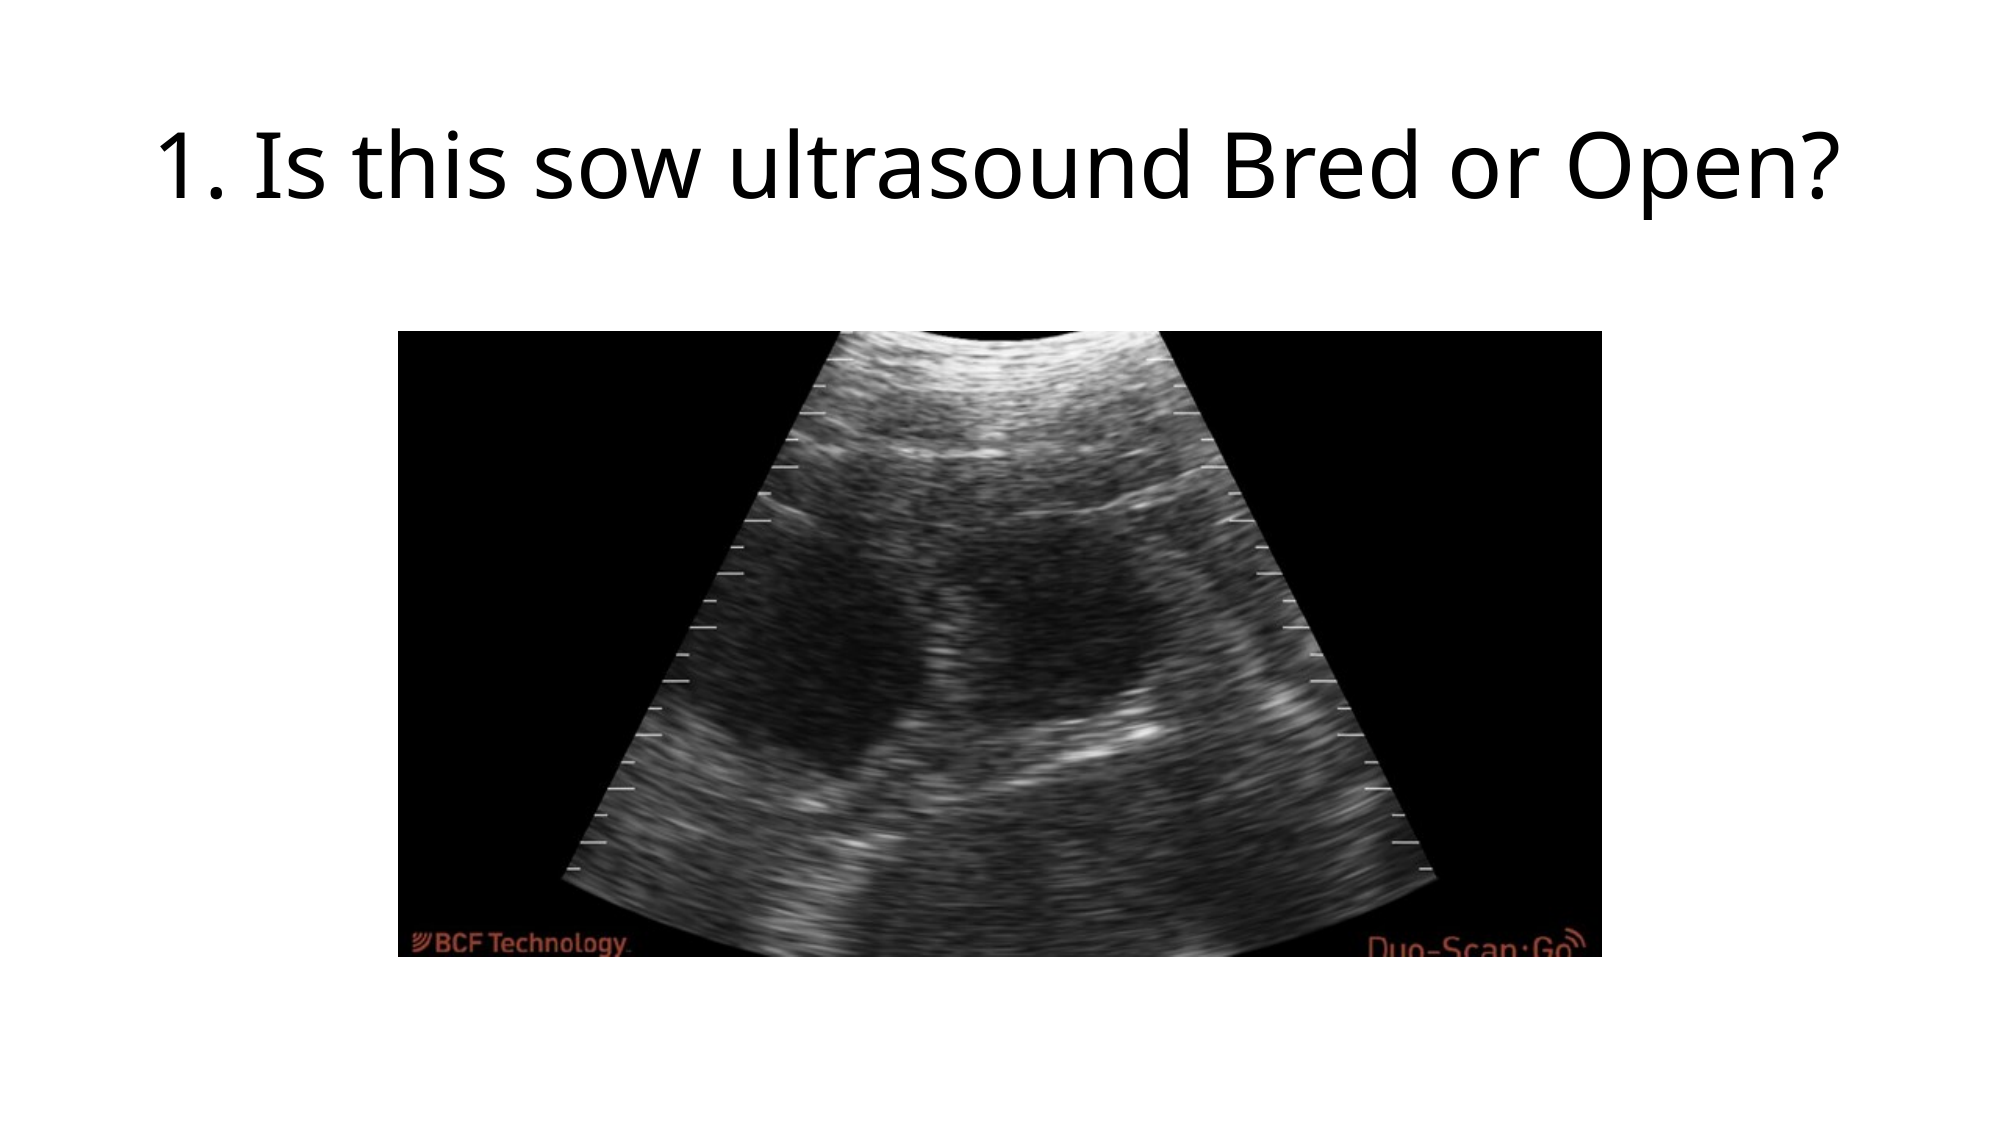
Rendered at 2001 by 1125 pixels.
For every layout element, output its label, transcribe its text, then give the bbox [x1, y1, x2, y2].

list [398, 331, 1602, 957]
title 1. Is this sow ultrasound Bred or Open? [137, 59, 1863, 278]
